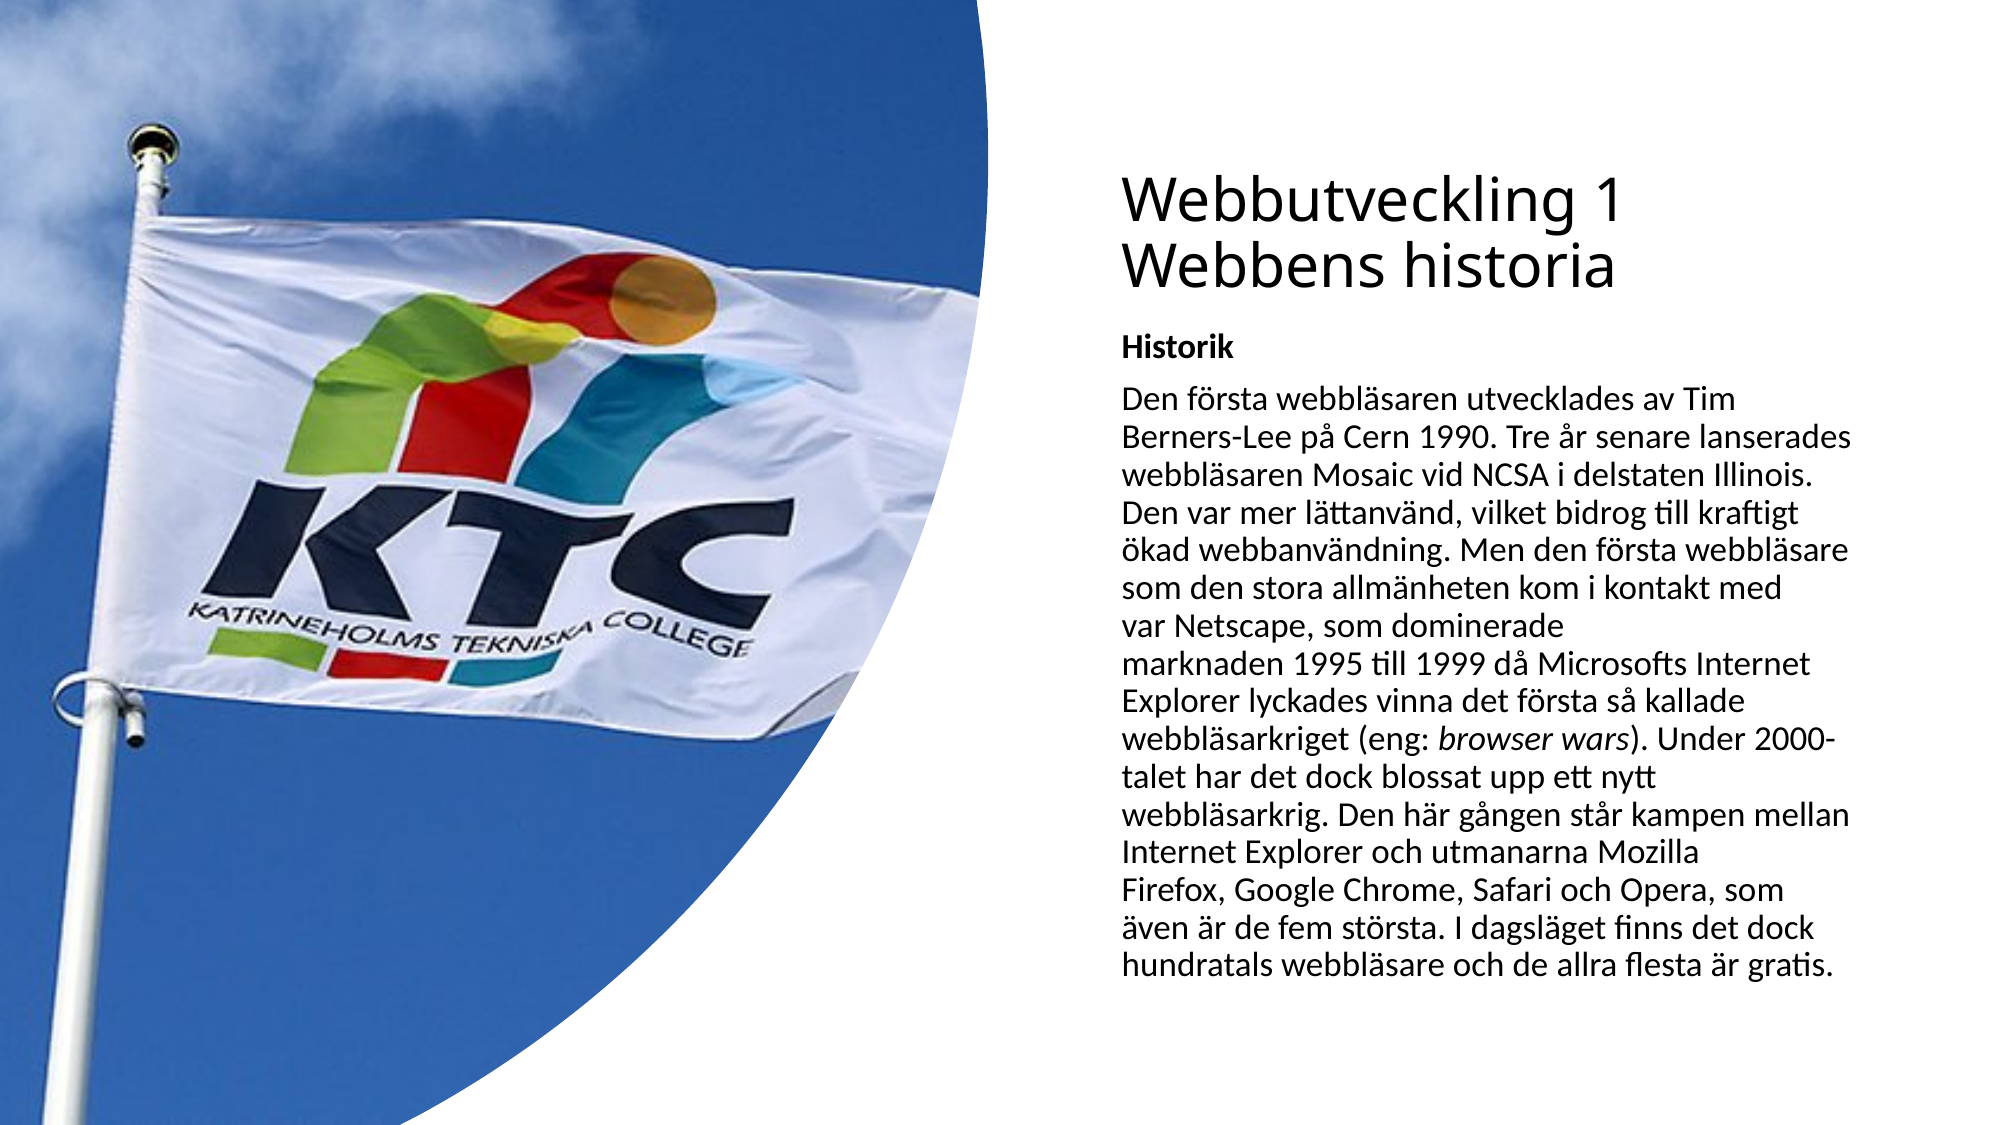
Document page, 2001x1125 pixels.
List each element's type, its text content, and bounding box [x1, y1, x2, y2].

subtitle Historik Den första webbläsaren utvecklades av Tim Berners-Lee på Cern 1990. Tre år senare lanserades webbläsaren Mosaic vid NCSA i delstaten Illinois. Den var mer lättanvänd, vilket bidrog till kraftigt ökad webbanvändning. Men den första webbläsare som den stora allmänheten kom i kontakt med var Netscape, som dominerade marknaden 1995 till 1999 då Microsofts Internet Explorer lyckades vinna det första så kallade webbläsarkriget (eng: browser wars). Under 2000-talet har det dock blossat upp ett nytt webbläsarkrig. Den här gången står kampen mellan Internet Explorer och utmanarna Mozilla Firefox, Google Chrome, Safari och Opera, som även är de fem största. I dagsläget finns det dock hundratals webbläsare och de allra flesta är gratis. [1106, 320, 1869, 1052]
title Webbutveckling 1 Webbens historia [1106, 90, 1869, 309]
picture [0, 0, 989, 1125]
